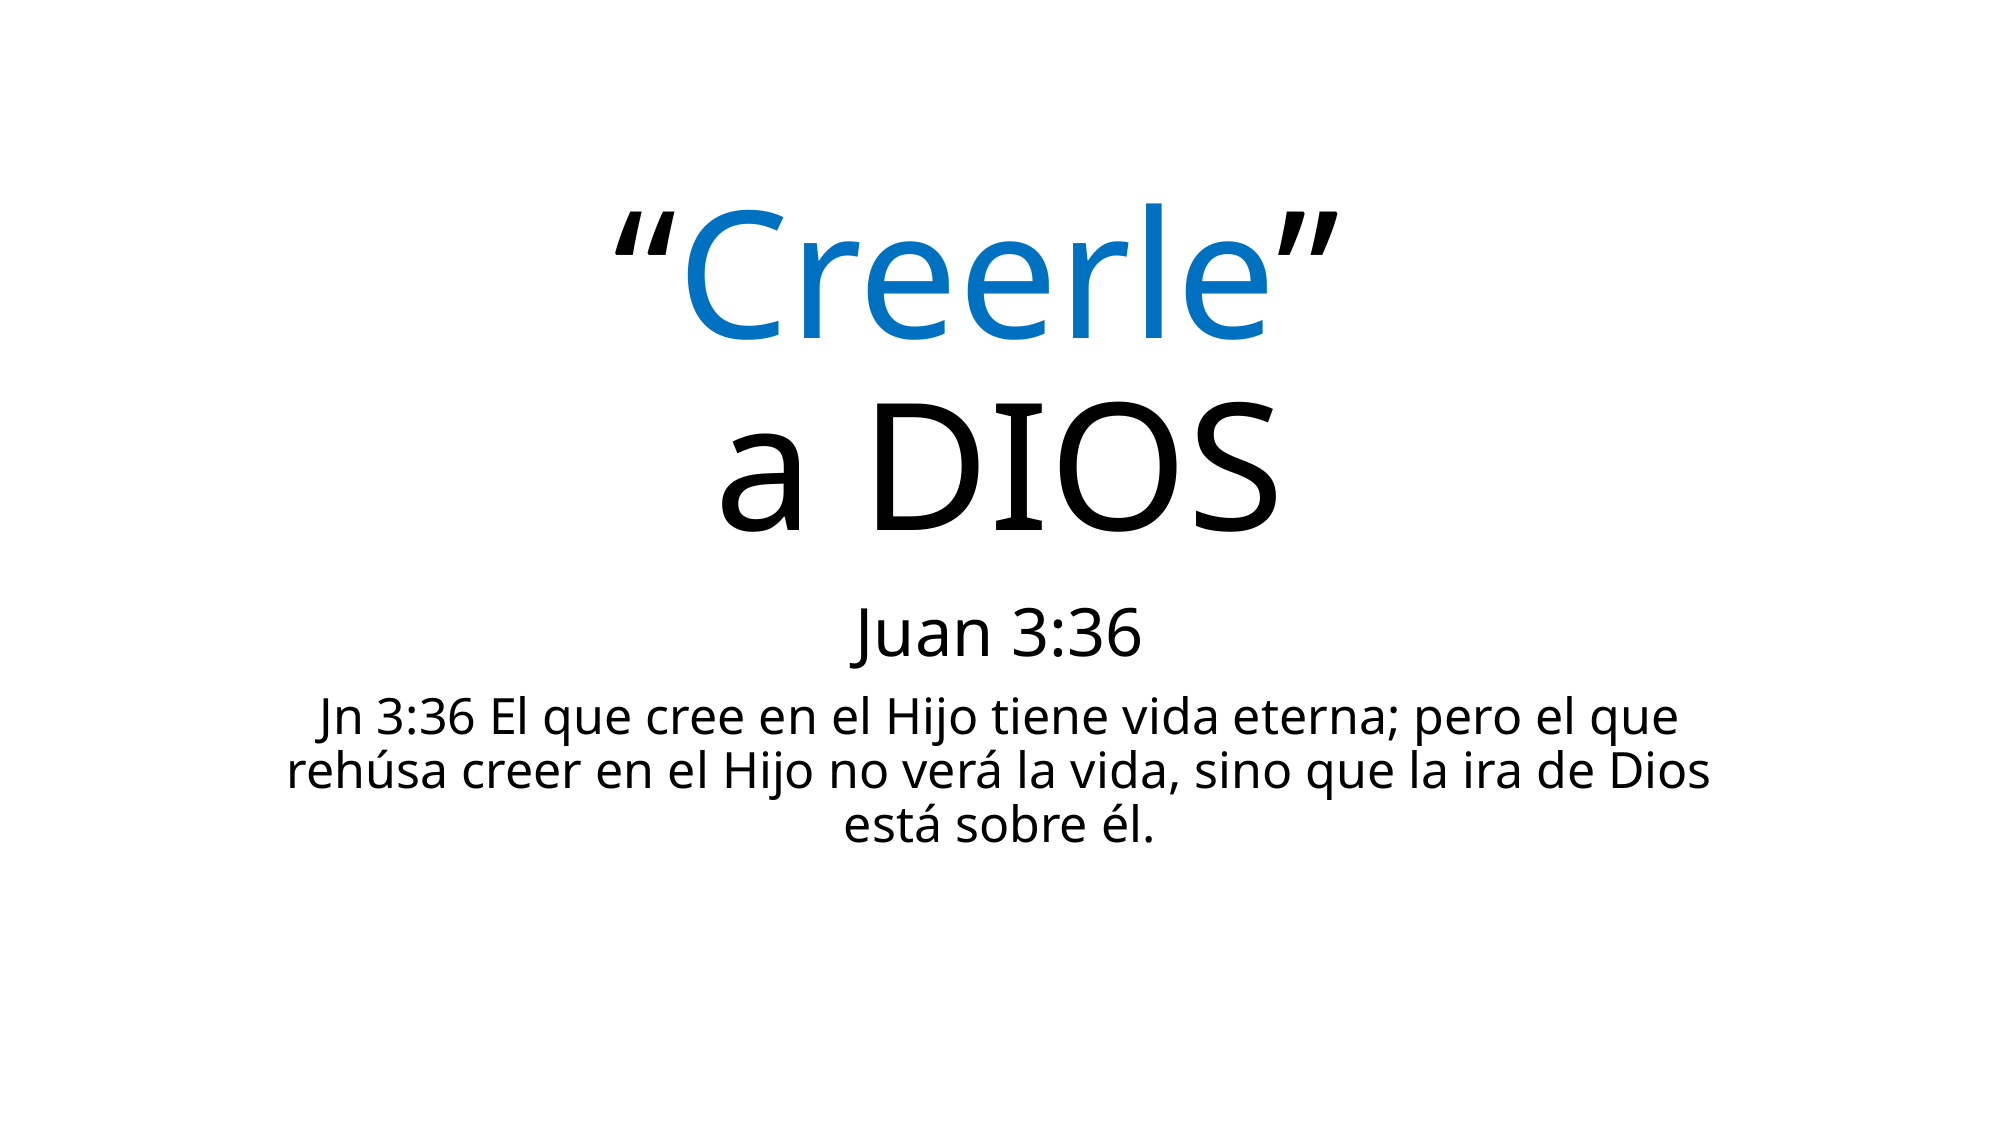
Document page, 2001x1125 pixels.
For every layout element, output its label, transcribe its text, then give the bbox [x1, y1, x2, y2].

subtitle Juan 3:36 Jn 3:36 El que cree en el Hijo tiene vida eterna; pero el que rehúsa creer en el Hijo no verá la vida, sino que la ira de Dios está sobre él. [249, 590, 1750, 863]
title “Creerle” a DIOS [249, 184, 1750, 576]
